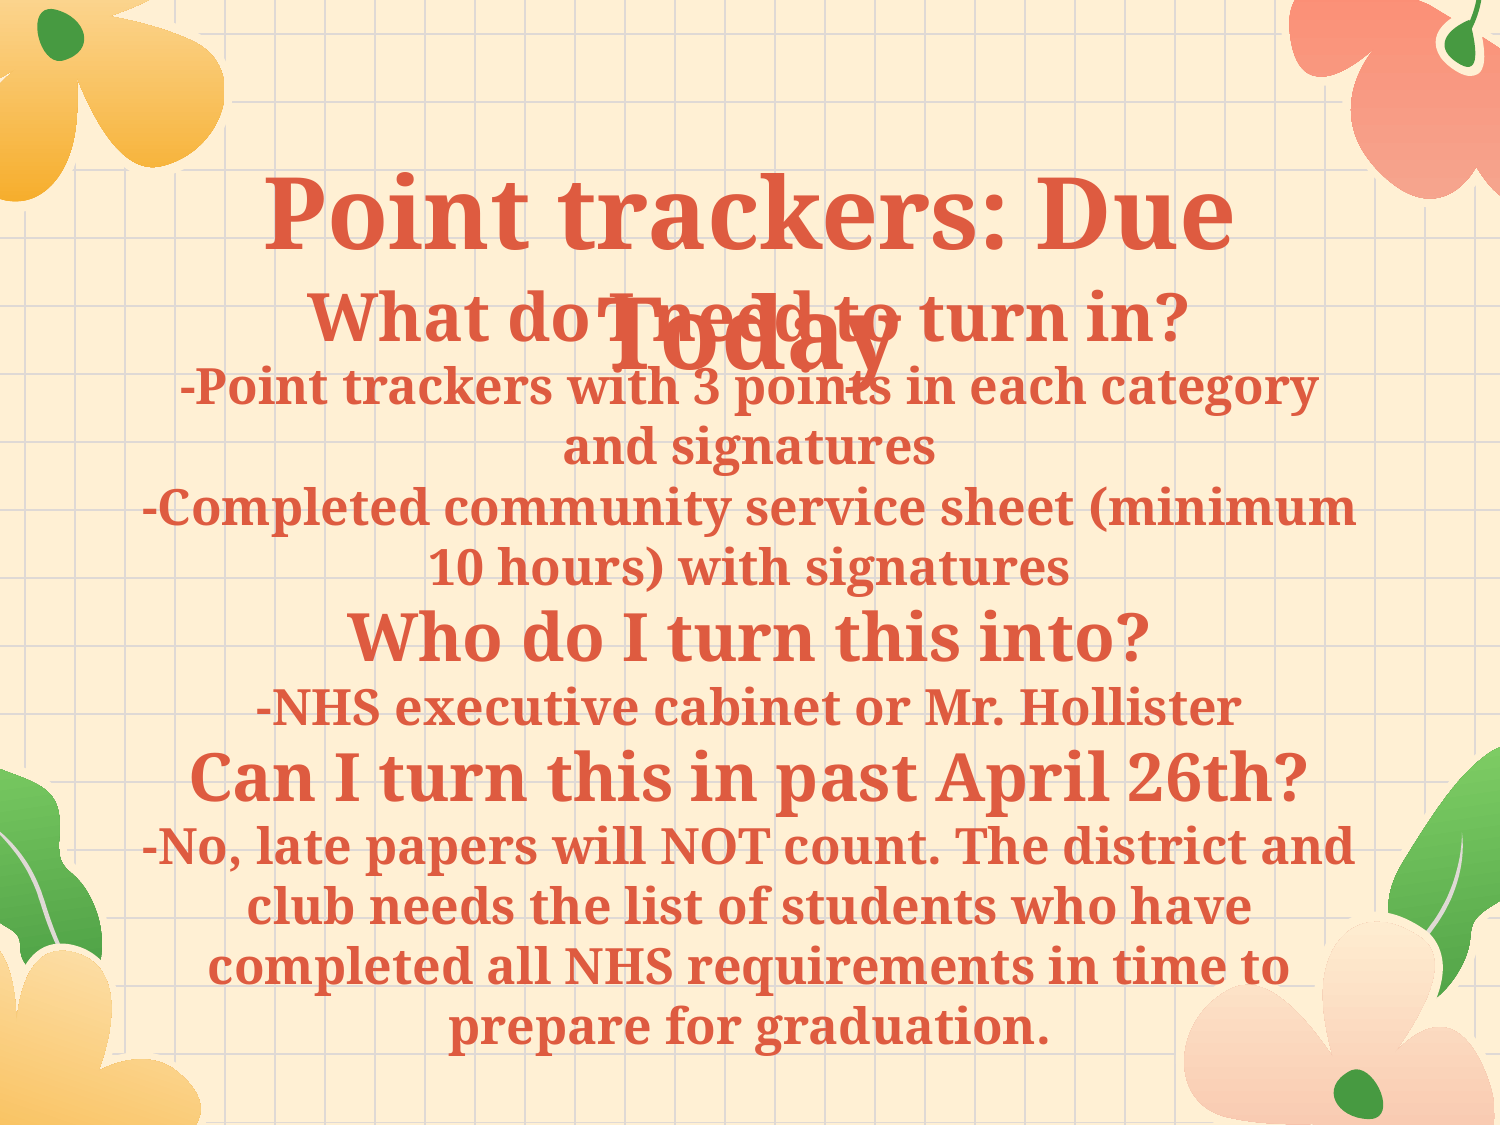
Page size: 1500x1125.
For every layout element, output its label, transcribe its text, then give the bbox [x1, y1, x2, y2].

text_box What do I need to turn in? -Point trackers with 3 points in each category and signatures -Completed community service sheet (minimum 10 hours) with signatures Who do I turn this into? -NHS executive cabinet or Mr. Hollister Can I turn this in past April 26th? -No, late papers will NOT count. The district and club needs the list of students who have completed all NHS requirements in time to prepare for graduation. [118, 259, 1382, 762]
title Point trackers: Due Today [152, 135, 1348, 238]
